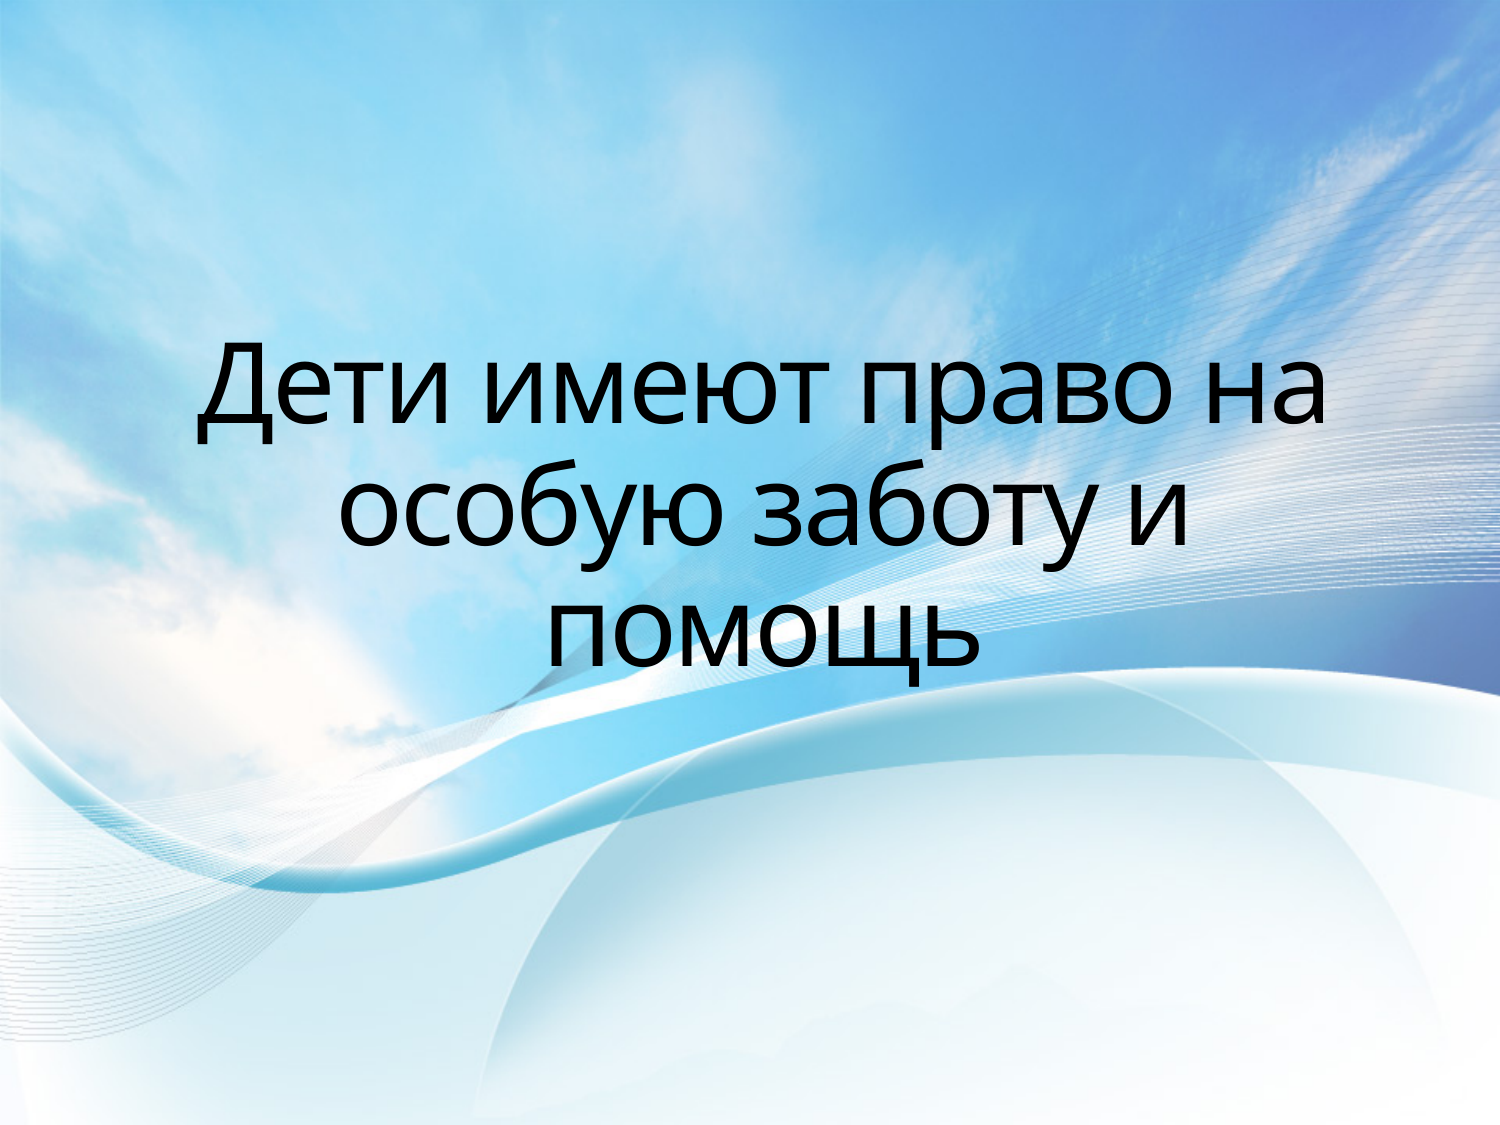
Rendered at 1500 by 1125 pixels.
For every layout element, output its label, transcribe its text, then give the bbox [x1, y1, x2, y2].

picture [0, 0, 1500, 1125]
title Дети имеют право на особую заботу и помощь [135, 302, 1392, 715]
